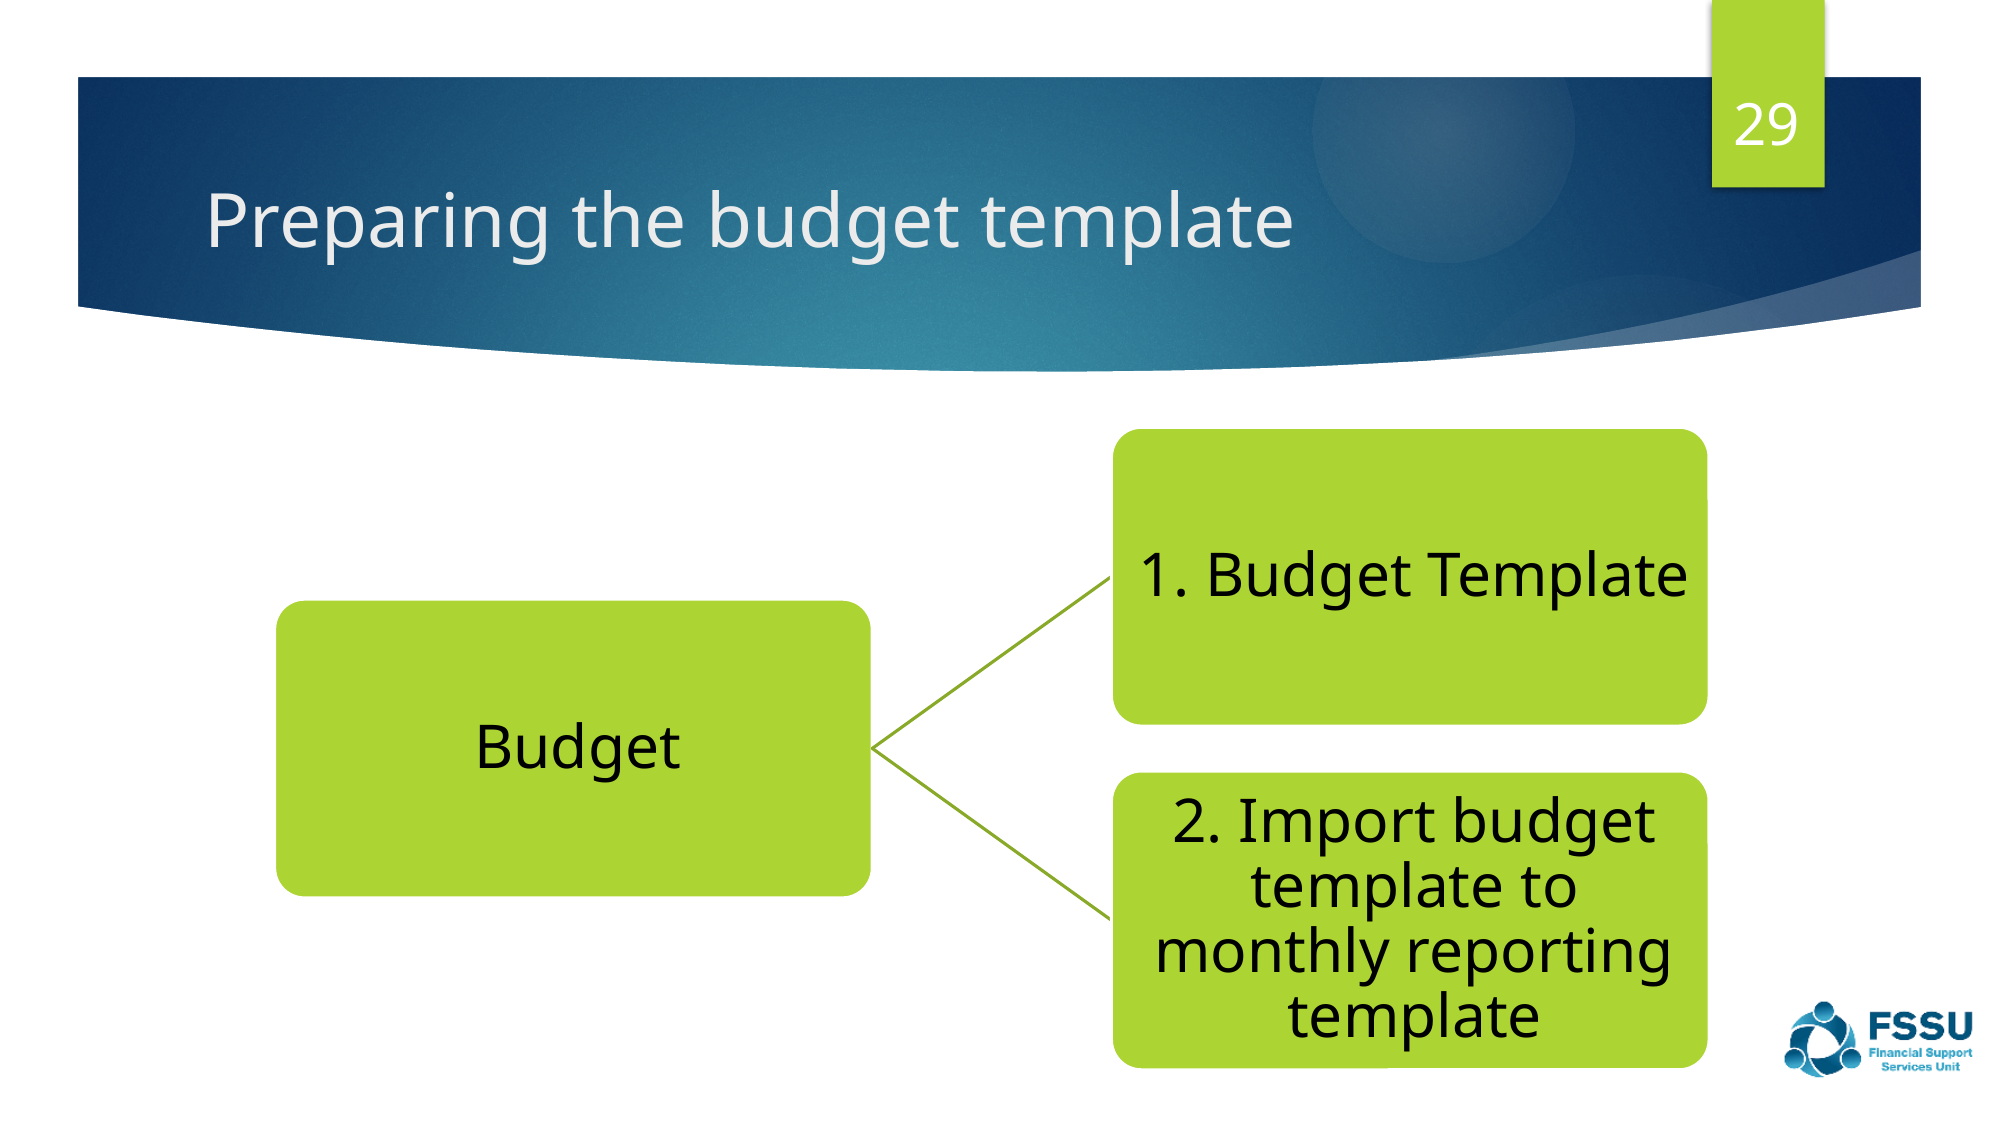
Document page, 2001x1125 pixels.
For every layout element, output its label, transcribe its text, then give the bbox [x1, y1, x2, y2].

title Preparing the budget template [189, 159, 1627, 276]
picture [1778, 995, 1980, 1085]
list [189, 426, 1795, 1071]
slide_number 29 [1698, 48, 1836, 175]
